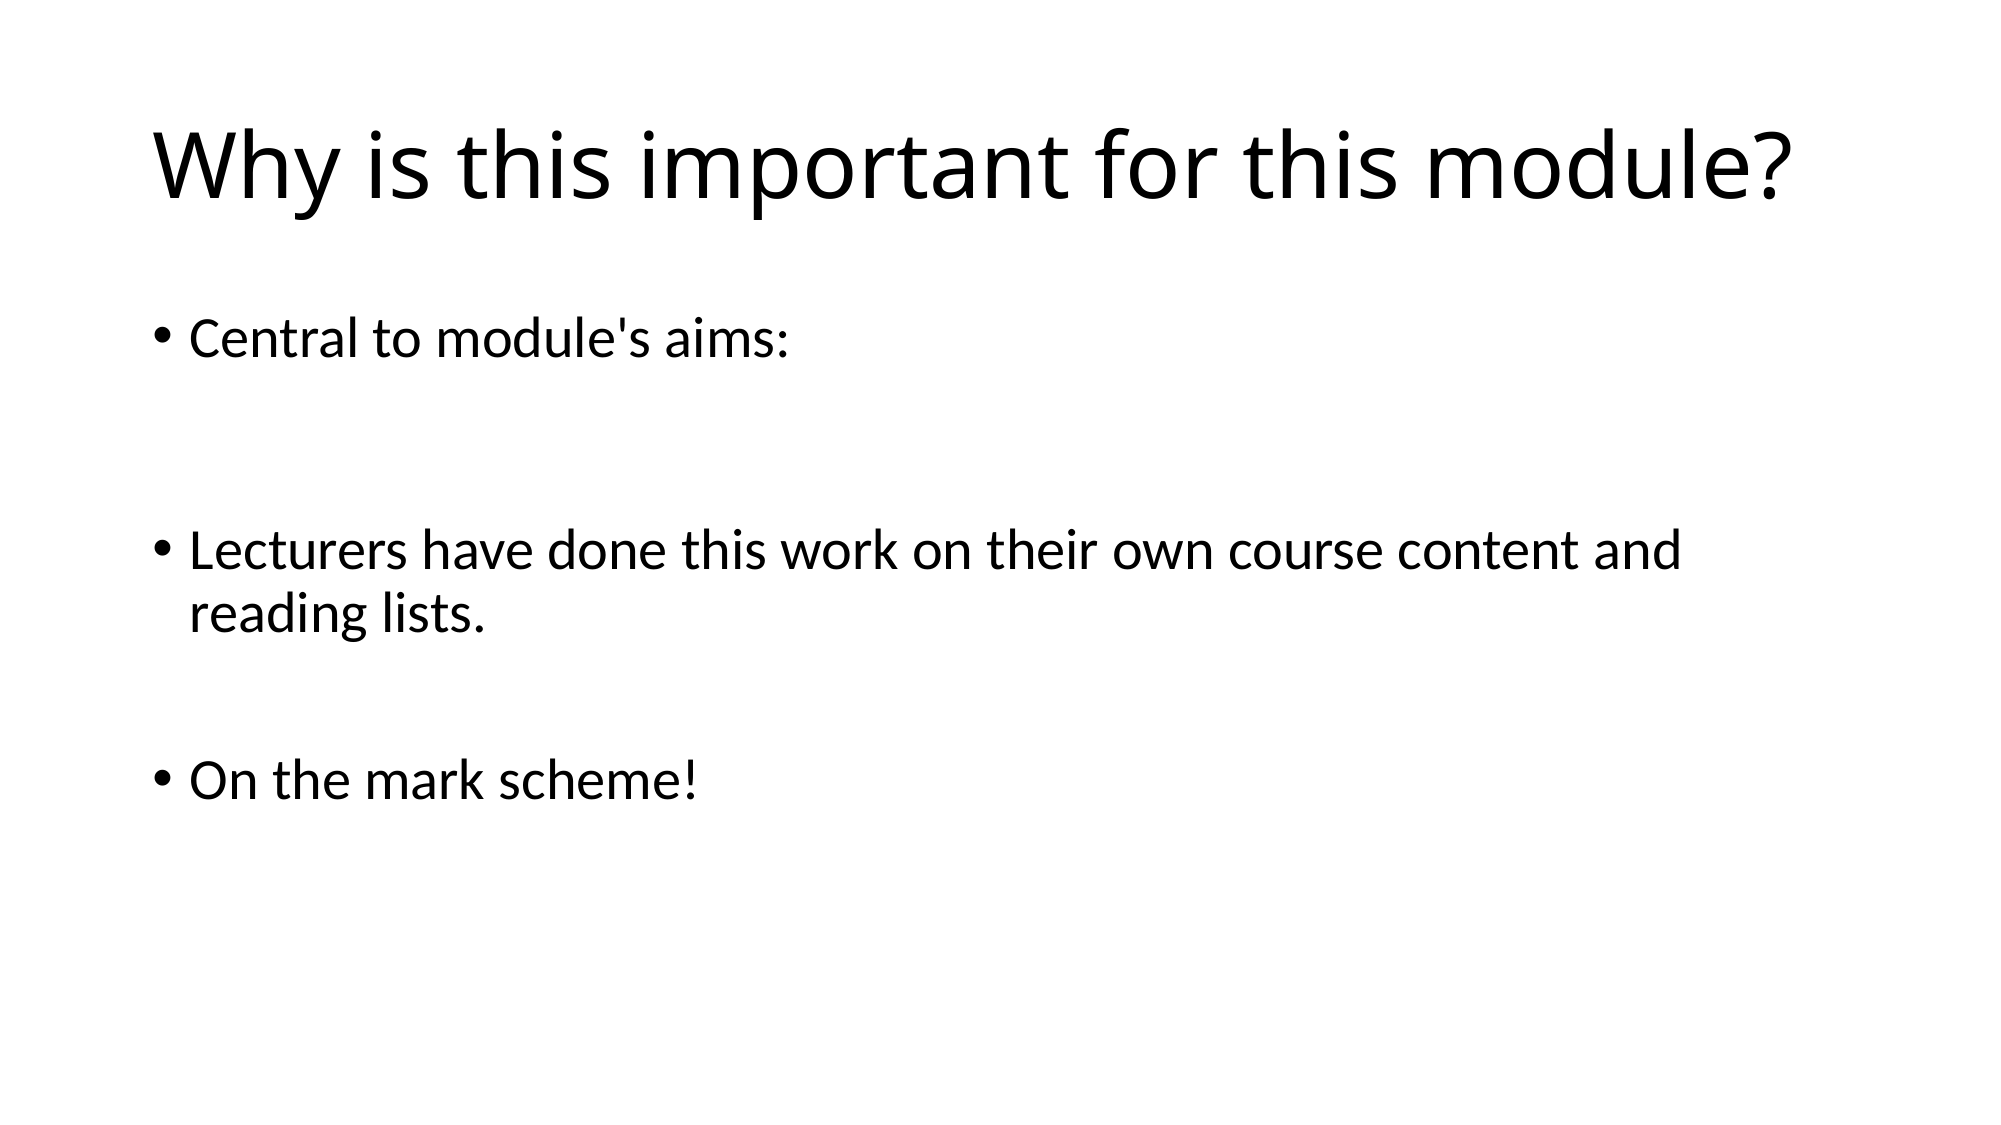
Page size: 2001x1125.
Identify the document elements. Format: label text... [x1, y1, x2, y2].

title Why is this important for this module? [137, 59, 1863, 278]
list Central to module's aims: Lecturers have done this work on their own course content and reading lists. On the mark scheme! [137, 299, 1863, 1014]
